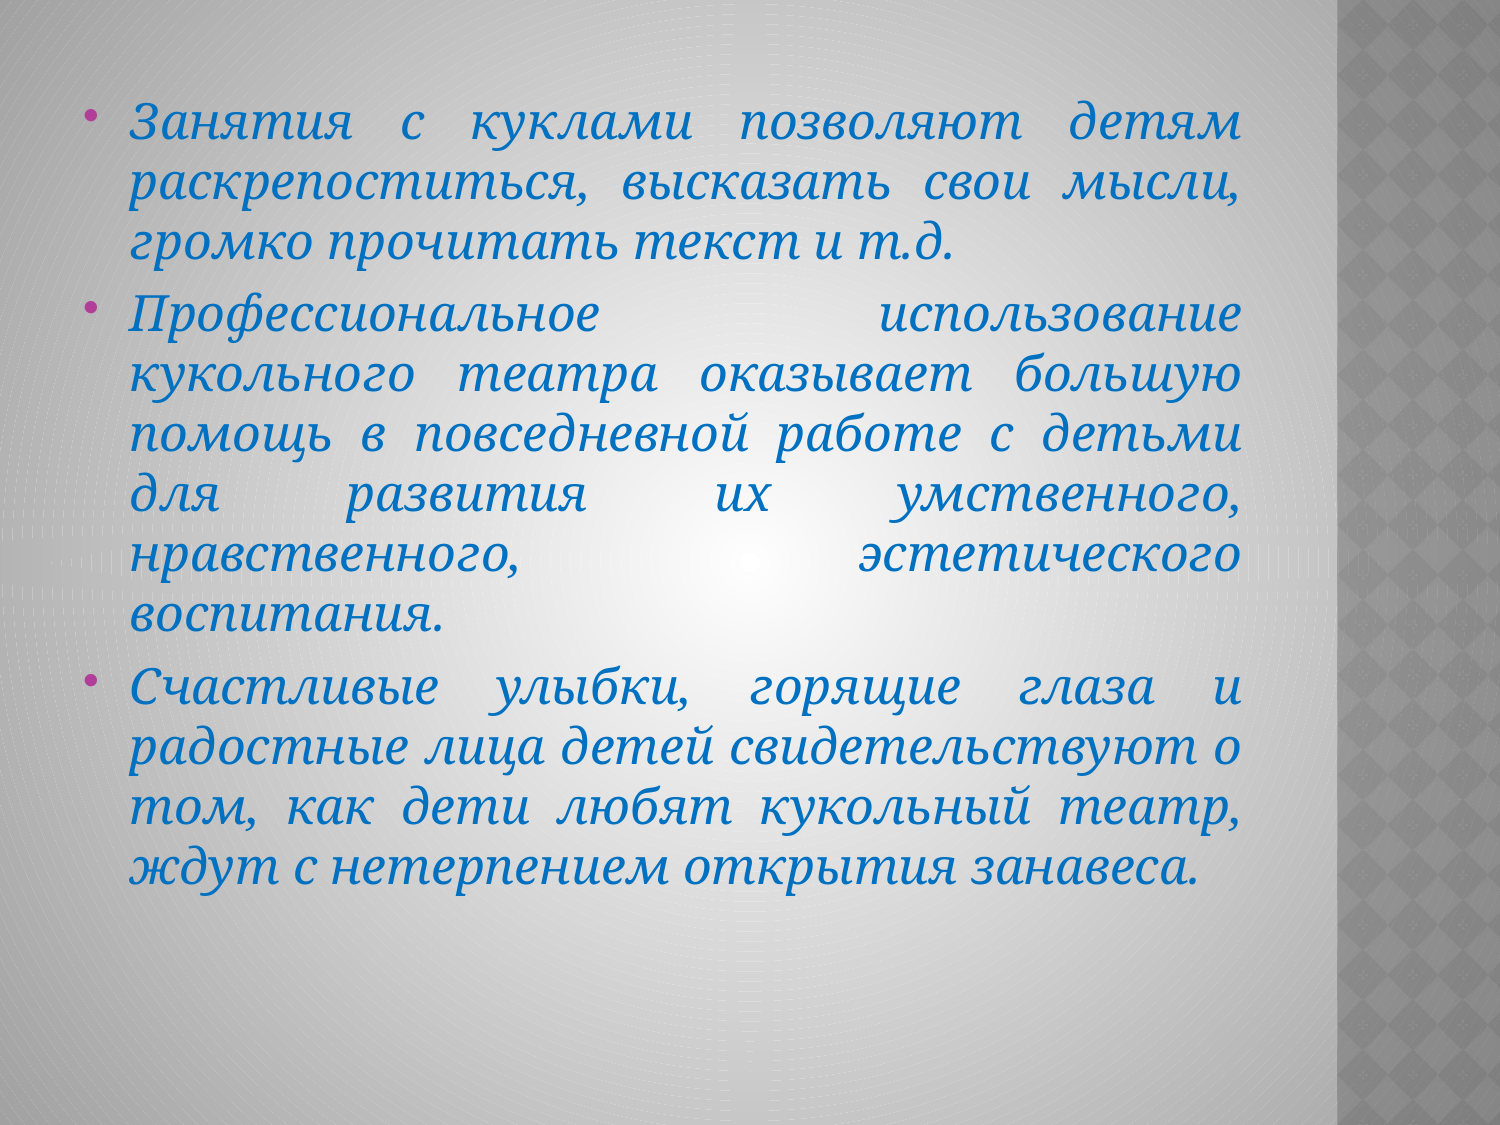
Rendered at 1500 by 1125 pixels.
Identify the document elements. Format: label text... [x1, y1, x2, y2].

list Занятия с куклами позволяют детям раскрепоститься, высказать свои мысли, громко прочитать текст и т.д. Профессиональное использование кукольного театра оказывает большую помощь в повседневной работе с детьми для развития их умственного, нравственного, эстетического воспитания. Счастливые улыбки, горящие глаза и радостные лица детей свидетельствуют о том, как дети любят кукольный театр, ждут с нетерпением открытия занавеса. [70, 82, 1258, 1042]
